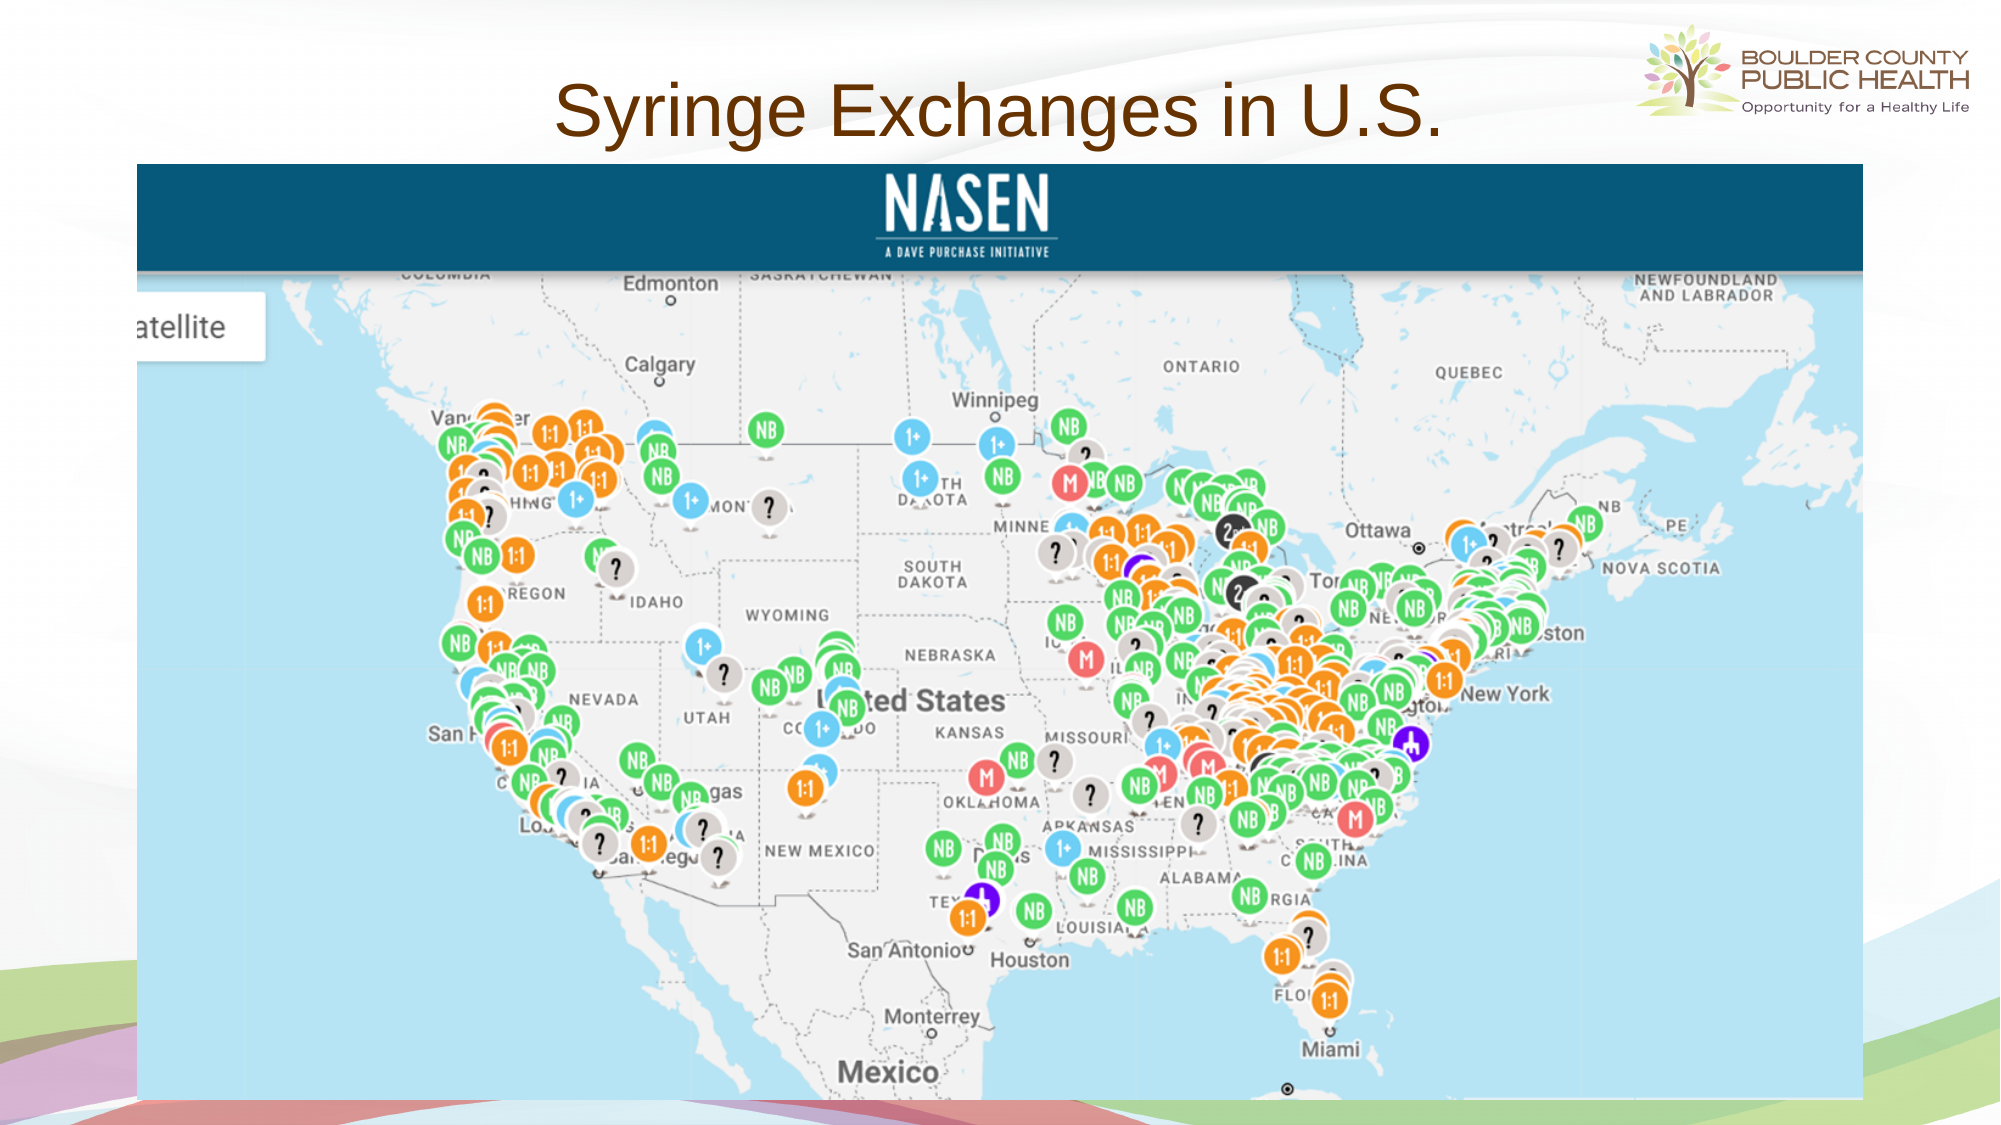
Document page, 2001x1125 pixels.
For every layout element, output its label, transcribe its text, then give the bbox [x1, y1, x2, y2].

title Syringe Exchanges in U.S. [137, 3, 1863, 164]
picture [0, 0, 2000, 1125]
